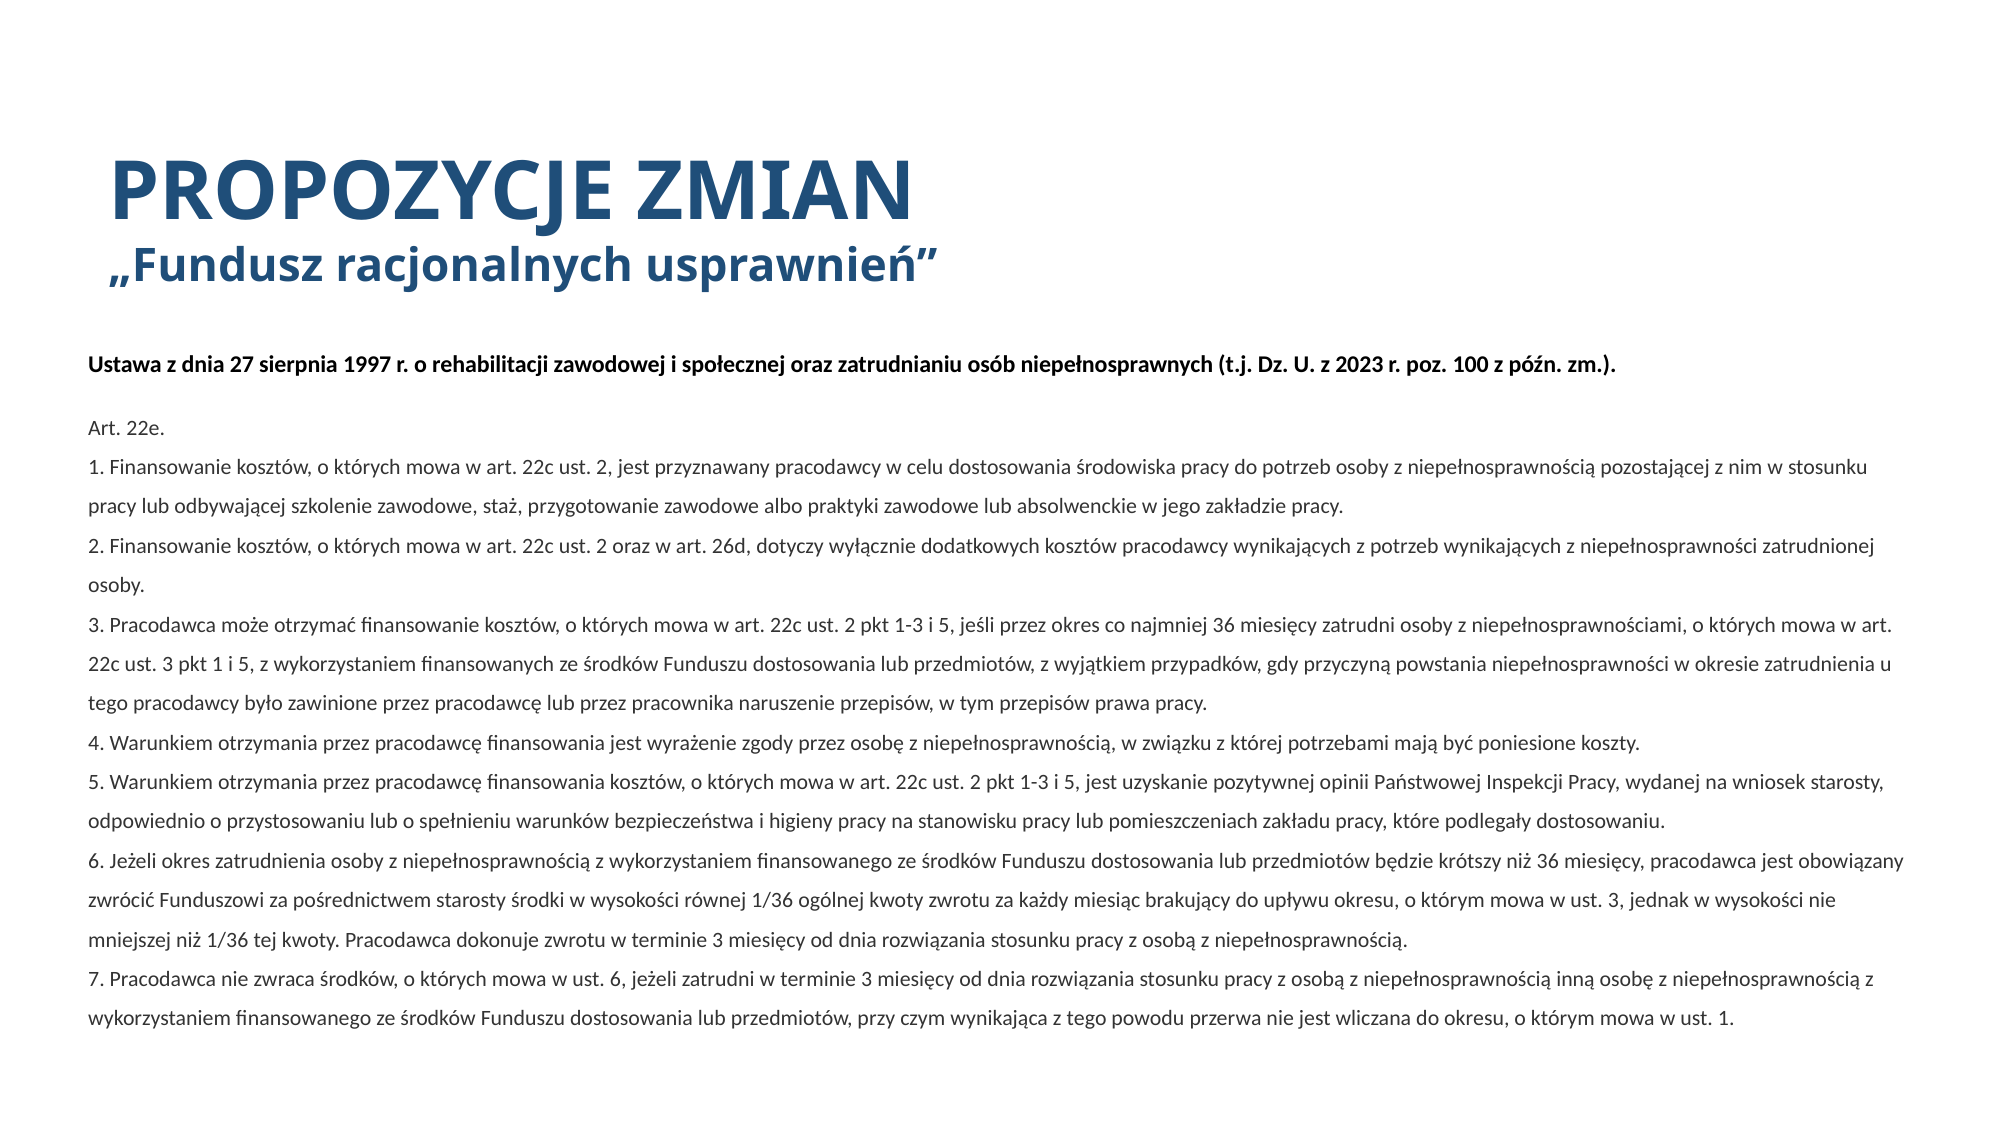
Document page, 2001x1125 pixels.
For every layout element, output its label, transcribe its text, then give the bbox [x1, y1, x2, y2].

text_box PROPOZYCJE ZMIAN „Fundusz racjonalnych usprawnień” [93, 122, 1957, 308]
list Ustawa z dnia 27 sierpnia 1997 r. o rehabilitacji zawodowej i społecznej oraz zatrudnianiu osób niepełnosprawnych (t.j. Dz. U. z 2023 r. poz. 100 z późn. zm.). Art. 22e. 1. Finansowanie kosztów, o których mowa w art. 22c ust. 2, jest przyznawany pracodawcy w celu dostosowania środowiska pracy do potrzeb osoby z niepełnosprawnością pozostającej z nim w stosunku pracy lub odbywającej szkolenie zawodowe, staż, przygotowanie zawodowe albo praktyki zawodowe lub absolwenckie w jego zakładzie pracy. 2. Finansowanie kosztów, o których mowa w art. 22c ust. 2 oraz w art. 26d, dotyczy wyłącznie dodatkowych kosztów pracodawcy wynikających z potrzeb wynikających z niepełnosprawności zatrudnionej osoby. 3. Pracodawca może otrzymać finansowanie kosztów, o których mowa w art. 22c ust. 2 pkt 1-3 i 5, jeśli przez okres co najmniej 36 miesięcy zatrudni osoby z niepełnosprawnościami, o których mowa w art. 22c ust. 3 pkt 1 i 5, z wykorzystaniem finansowanych ze środków Funduszu dostosowania lub przedmiotów, z wyjątkiem przypadków, gdy przyczyną powstania niepełnosprawności w okresie zatrudnienia u tego pracodawcy było zawinione przez pracodawcę lub przez pracownika naruszenie przepisów, w tym przepisów prawa pracy. 4. Warunkiem otrzymania przez pracodawcę finansowania jest wyrażenie zgody przez osobę z niepełnosprawnością, w związku z której potrzebami mają być poniesione koszty. 5. Warunkiem otrzymania przez pracodawcę finansowania kosztów, o których mowa w art. 22c ust. 2 pkt 1-3 i 5, jest uzyskanie pozytywnej opinii Państwowej Inspekcji Pracy, wydanej na wniosek starosty, odpowiednio o przystosowaniu lub o spełnieniu warunków bezpieczeństwa i higieny pracy na stanowisku pracy lub pomieszczeniach zakładu pracy, które podlegały dostosowaniu. 6. Jeżeli okres zatrudnienia osoby z niepełnosprawnością z wykorzystaniem finansowanego ze środków Funduszu dostosowania lub przedmiotów będzie krótszy niż 36 miesięcy, pracodawca jest obowiązany zwrócić Funduszowi za pośrednictwem starosty środki w wysokości równej 1/36 ogólnej kwoty zwrotu za każdy miesiąc brakujący do upływu okresu, o którym mowa w ust. 3, jednak w wysokości nie mniejszej niż 1/36 tej kwoty. Pracodawca dokonuje zwrotu w terminie 3 miesięcy od dnia rozwiązania stosunku pracy z osobą z niepełnosprawnością. 7. Pracodawca nie zwraca środków, o których mowa w ust. 6, jeżeli zatrudni w terminie 3 miesięcy od dnia rozwiązania stosunku pracy z osobą z niepełnosprawnością inną osobę z niepełnosprawnością z wykorzystaniem finansowanego ze środków Funduszu dostosowania lub przedmiotów, przy czym wynikająca z tego powodu przerwa nie jest wliczana do okresu, o którym mowa w ust. 1. [68, 252, 1932, 1061]
